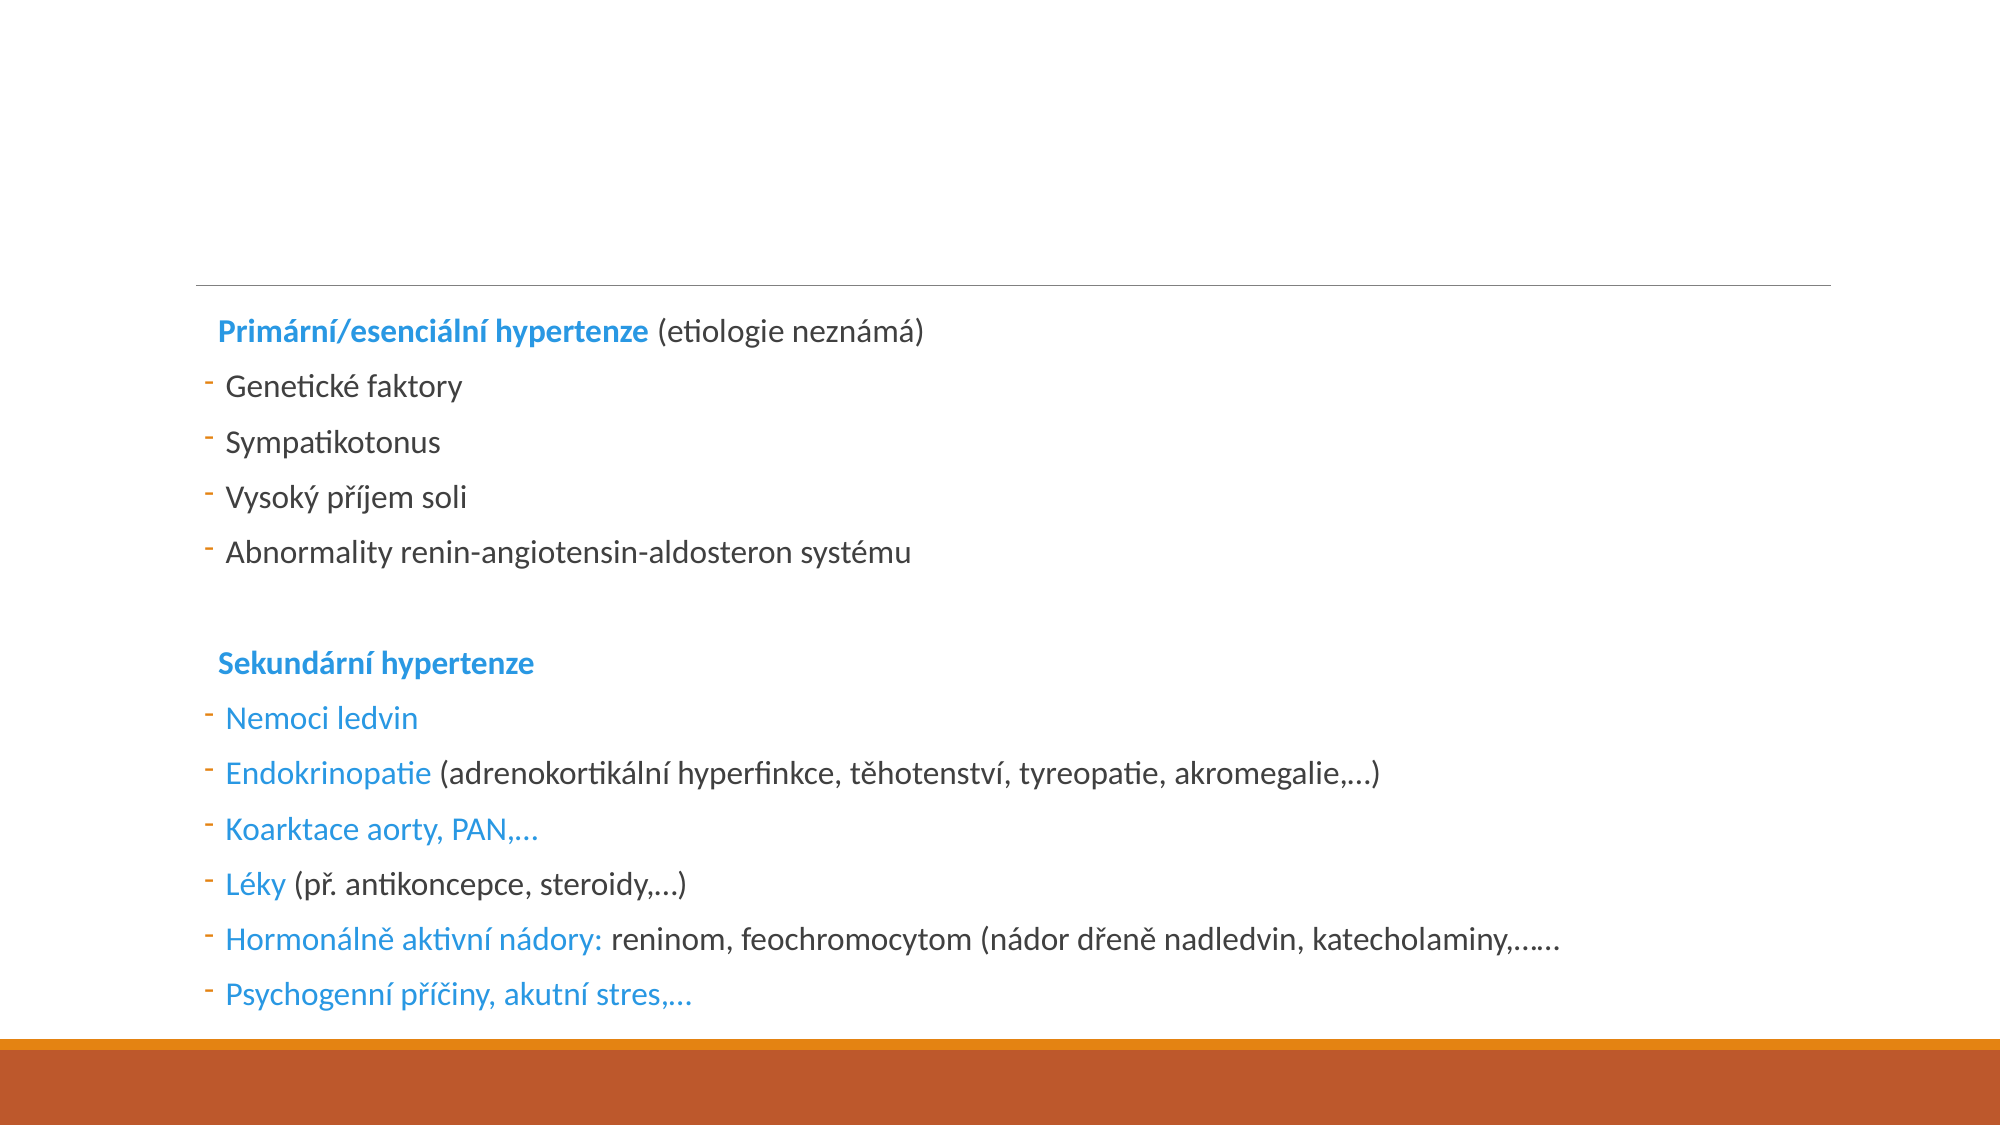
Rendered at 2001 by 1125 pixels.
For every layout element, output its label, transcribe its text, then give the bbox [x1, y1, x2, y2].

list Primární/esenciální hypertenze (etiologie neznámá) Genetické faktory Sympatikotonus Vysoký příjem soli Abnormality renin-angiotensin-aldosteron systému Sekundární hypertenze Nemoci ledvin Endokrinopatie (adrenokortikální hyperfinkce, těhotenství, tyreopatie, akromegalie,…) Koarktace aorty, PAN,… Léky (př. antikoncepce, steroidy,…) Hormonálně aktivní nádory: reninom, feochromocytom (nádor dřeně nadledvin, katecholaminy,…… Psychogenní příčiny, akutní stres,… [204, 309, 1921, 1028]
